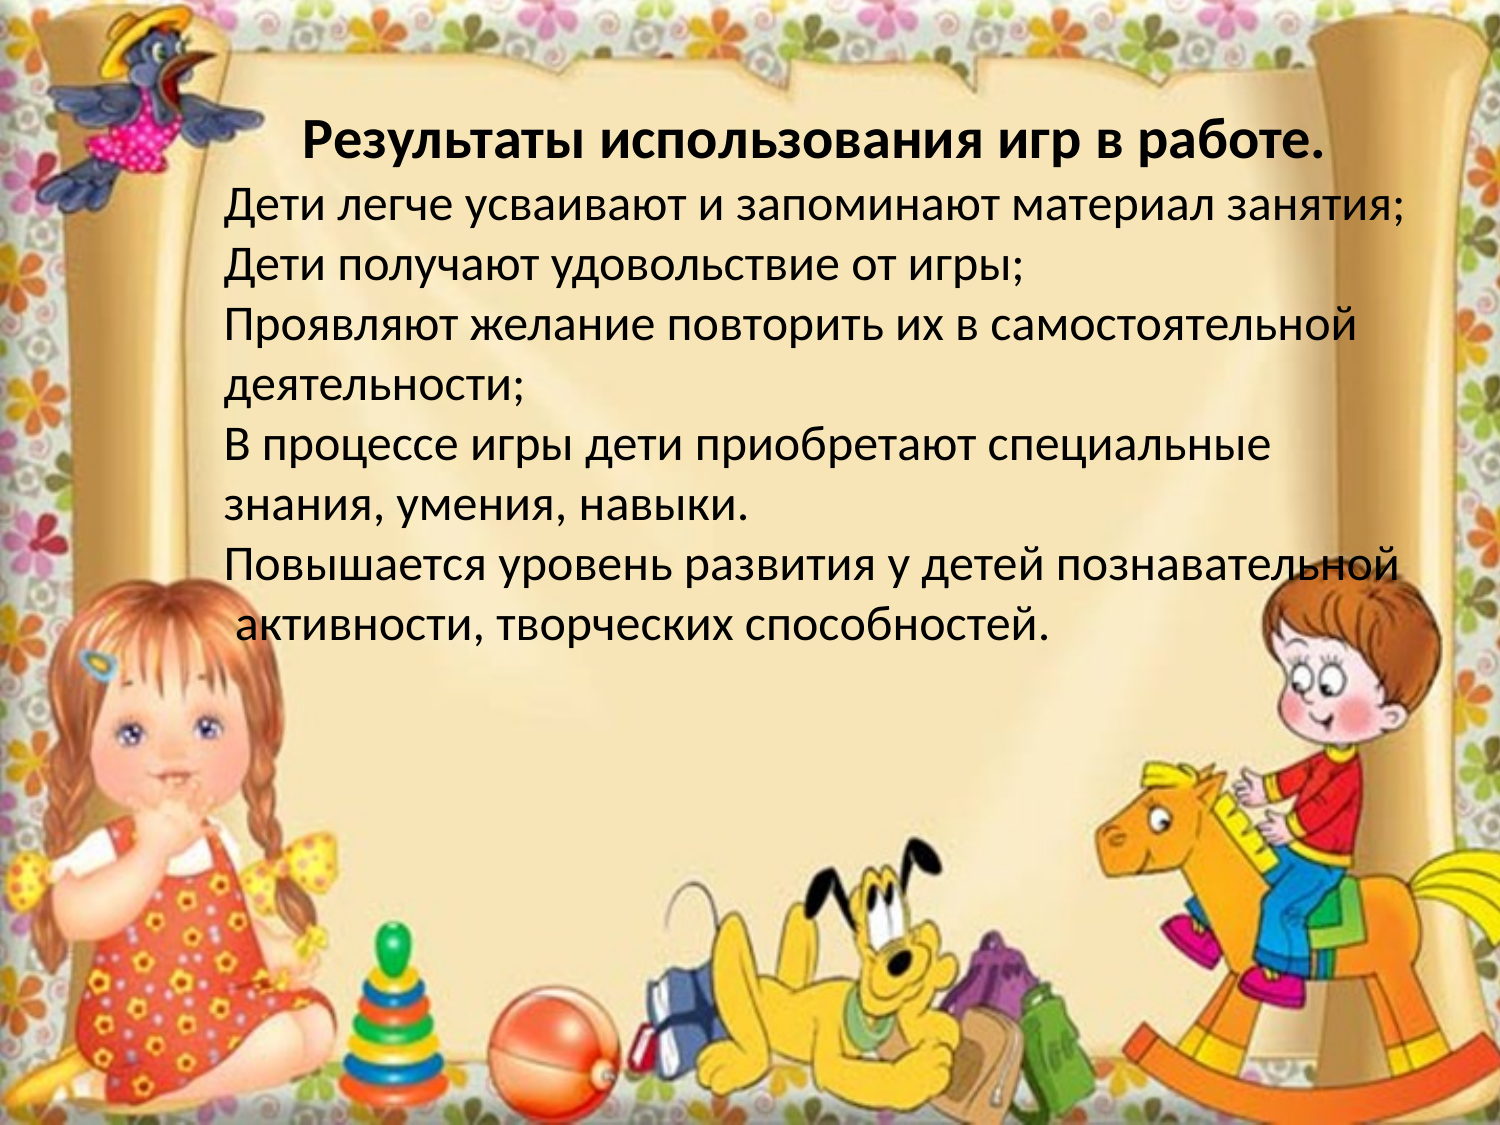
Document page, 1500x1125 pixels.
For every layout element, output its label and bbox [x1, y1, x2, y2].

list [0, 0, 1500, 1125]
